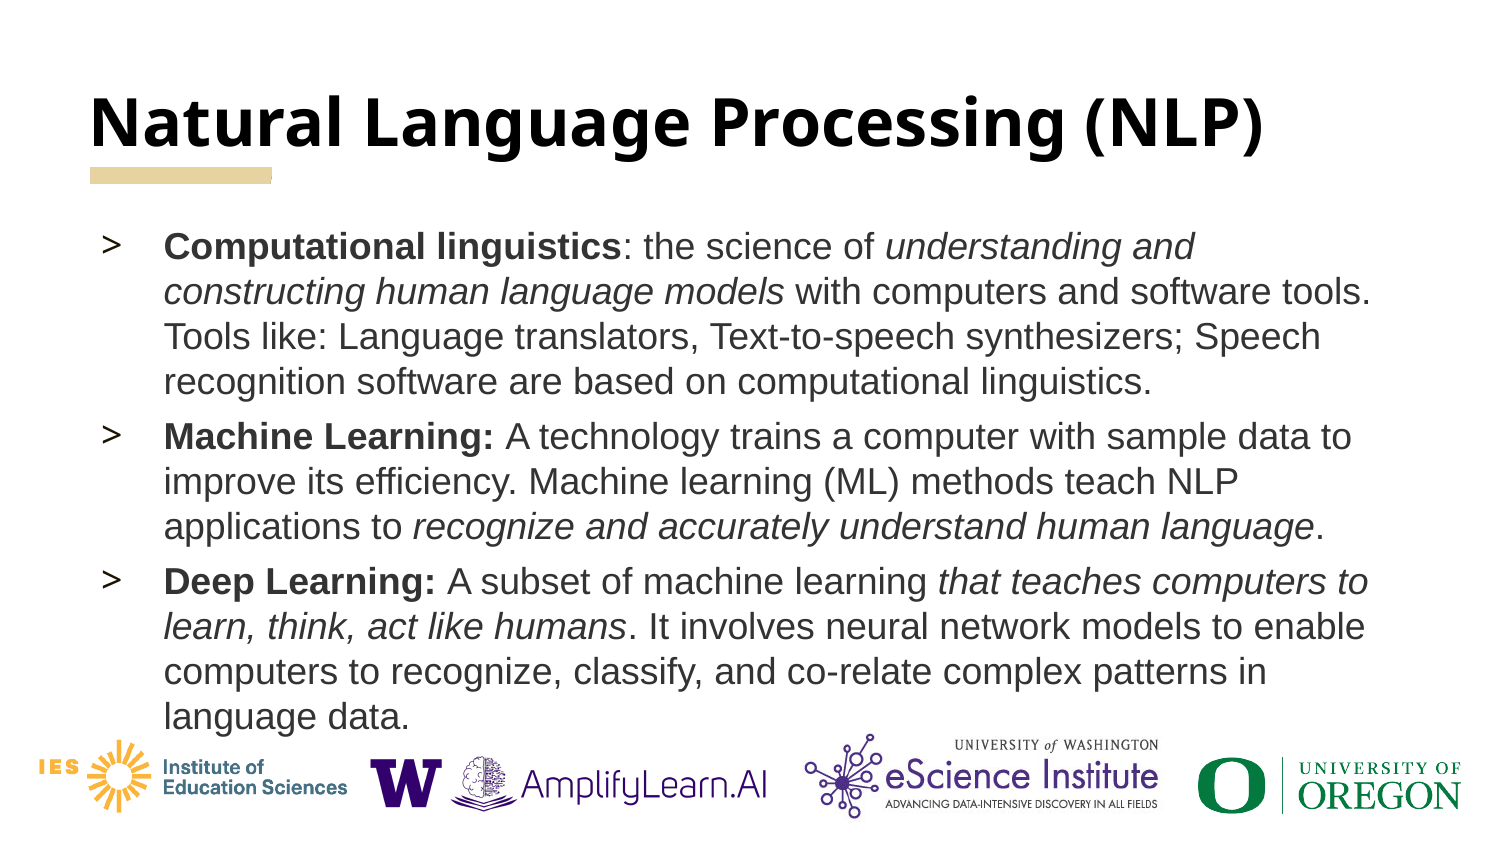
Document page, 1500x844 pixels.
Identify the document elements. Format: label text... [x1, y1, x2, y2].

title Natural Language Processing (NLP) [73, 4, 1419, 168]
picture [1198, 757, 1461, 814]
picture [90, 168, 272, 184]
picture [794, 728, 1187, 827]
picture [39, 739, 347, 813]
picture [357, 732, 784, 821]
list Computational linguistics: the science of understanding and constructing human language models with computers and software tools. Tools like: Language translators, Text-to-speech synthesizers; Speech recognition software are based on computational linguistics. Machine Learning: A technology trains a computer with sample data to improve its efficiency. Machine learning (ML) methods teach NLP applications to recognize and accurately understand human language. Deep Learning: A subset of machine learning that teaches computers to learn, think, act like humans. It involves neural network models to enable computers to recognize, classify, and co-relate complex patterns in language data. [73, 214, 1419, 728]
